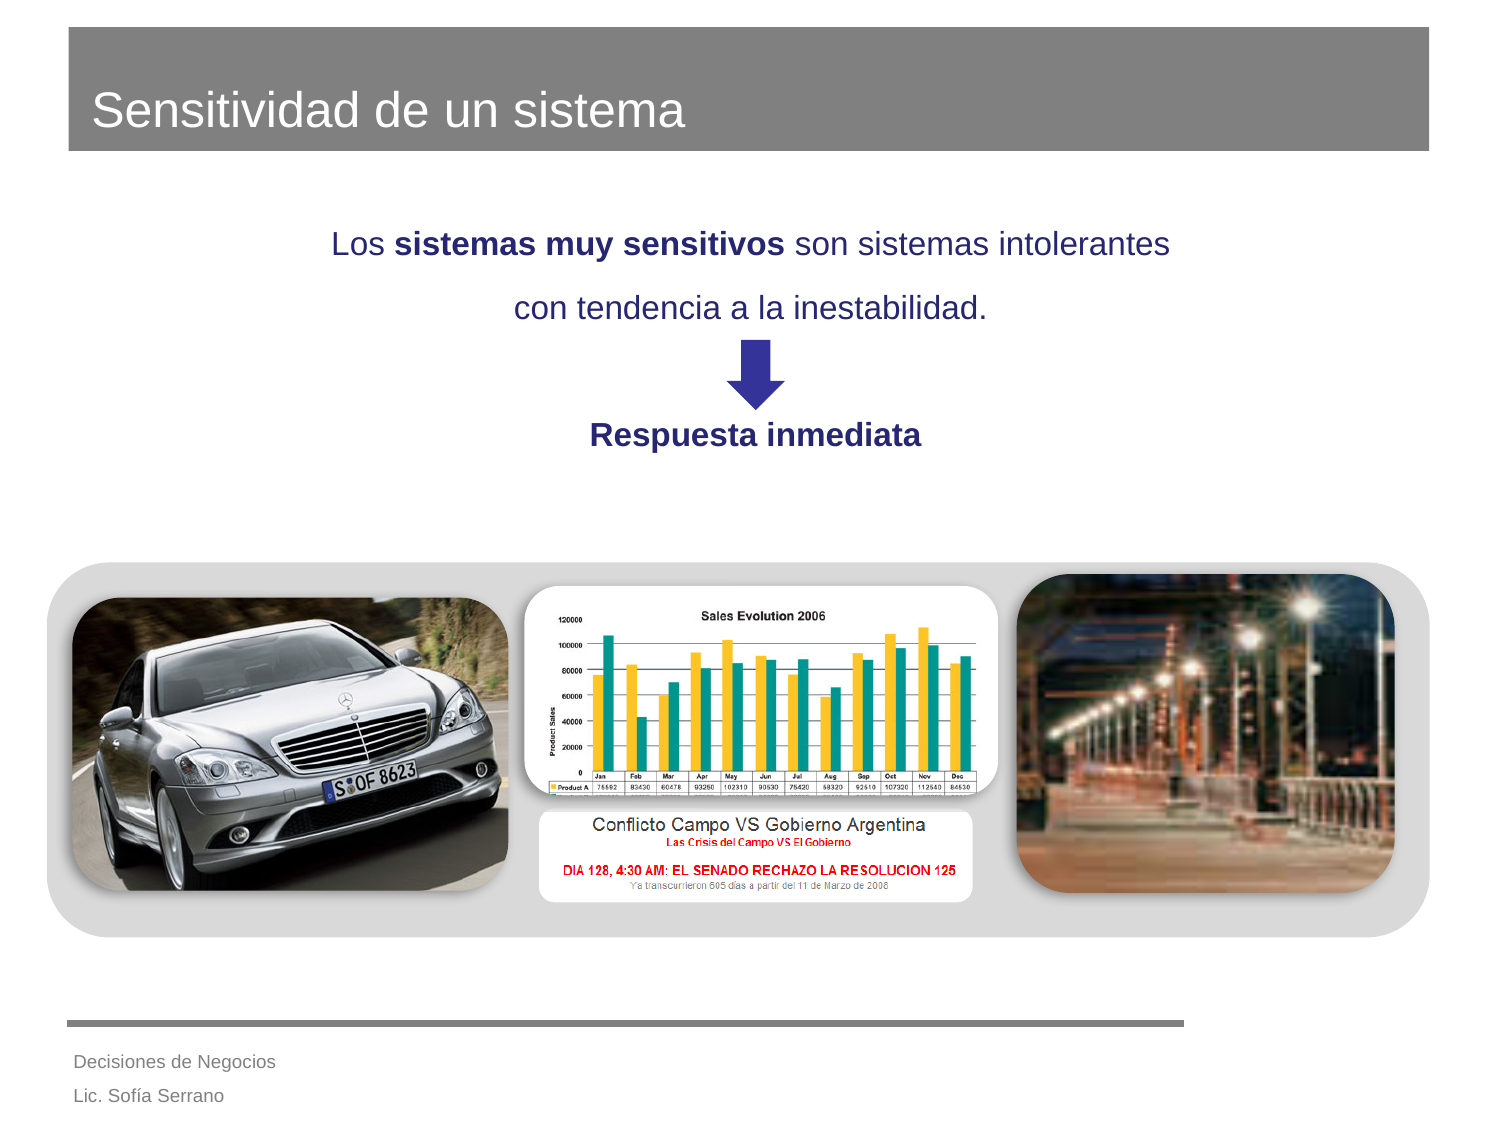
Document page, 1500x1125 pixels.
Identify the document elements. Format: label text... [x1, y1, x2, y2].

picture [72, 597, 509, 891]
text_box [46, 562, 1430, 938]
picture [524, 585, 999, 796]
text_box [726, 339, 786, 411]
text_box Sensitividad de un sistema [76, 70, 1431, 155]
picture [1016, 573, 1395, 894]
text_box Los sistemas muy sensitivos son sistemas intolerantes con tendencia a la inestabilidad. Respuesta inmediata [81, 222, 1430, 405]
picture [538, 808, 973, 903]
